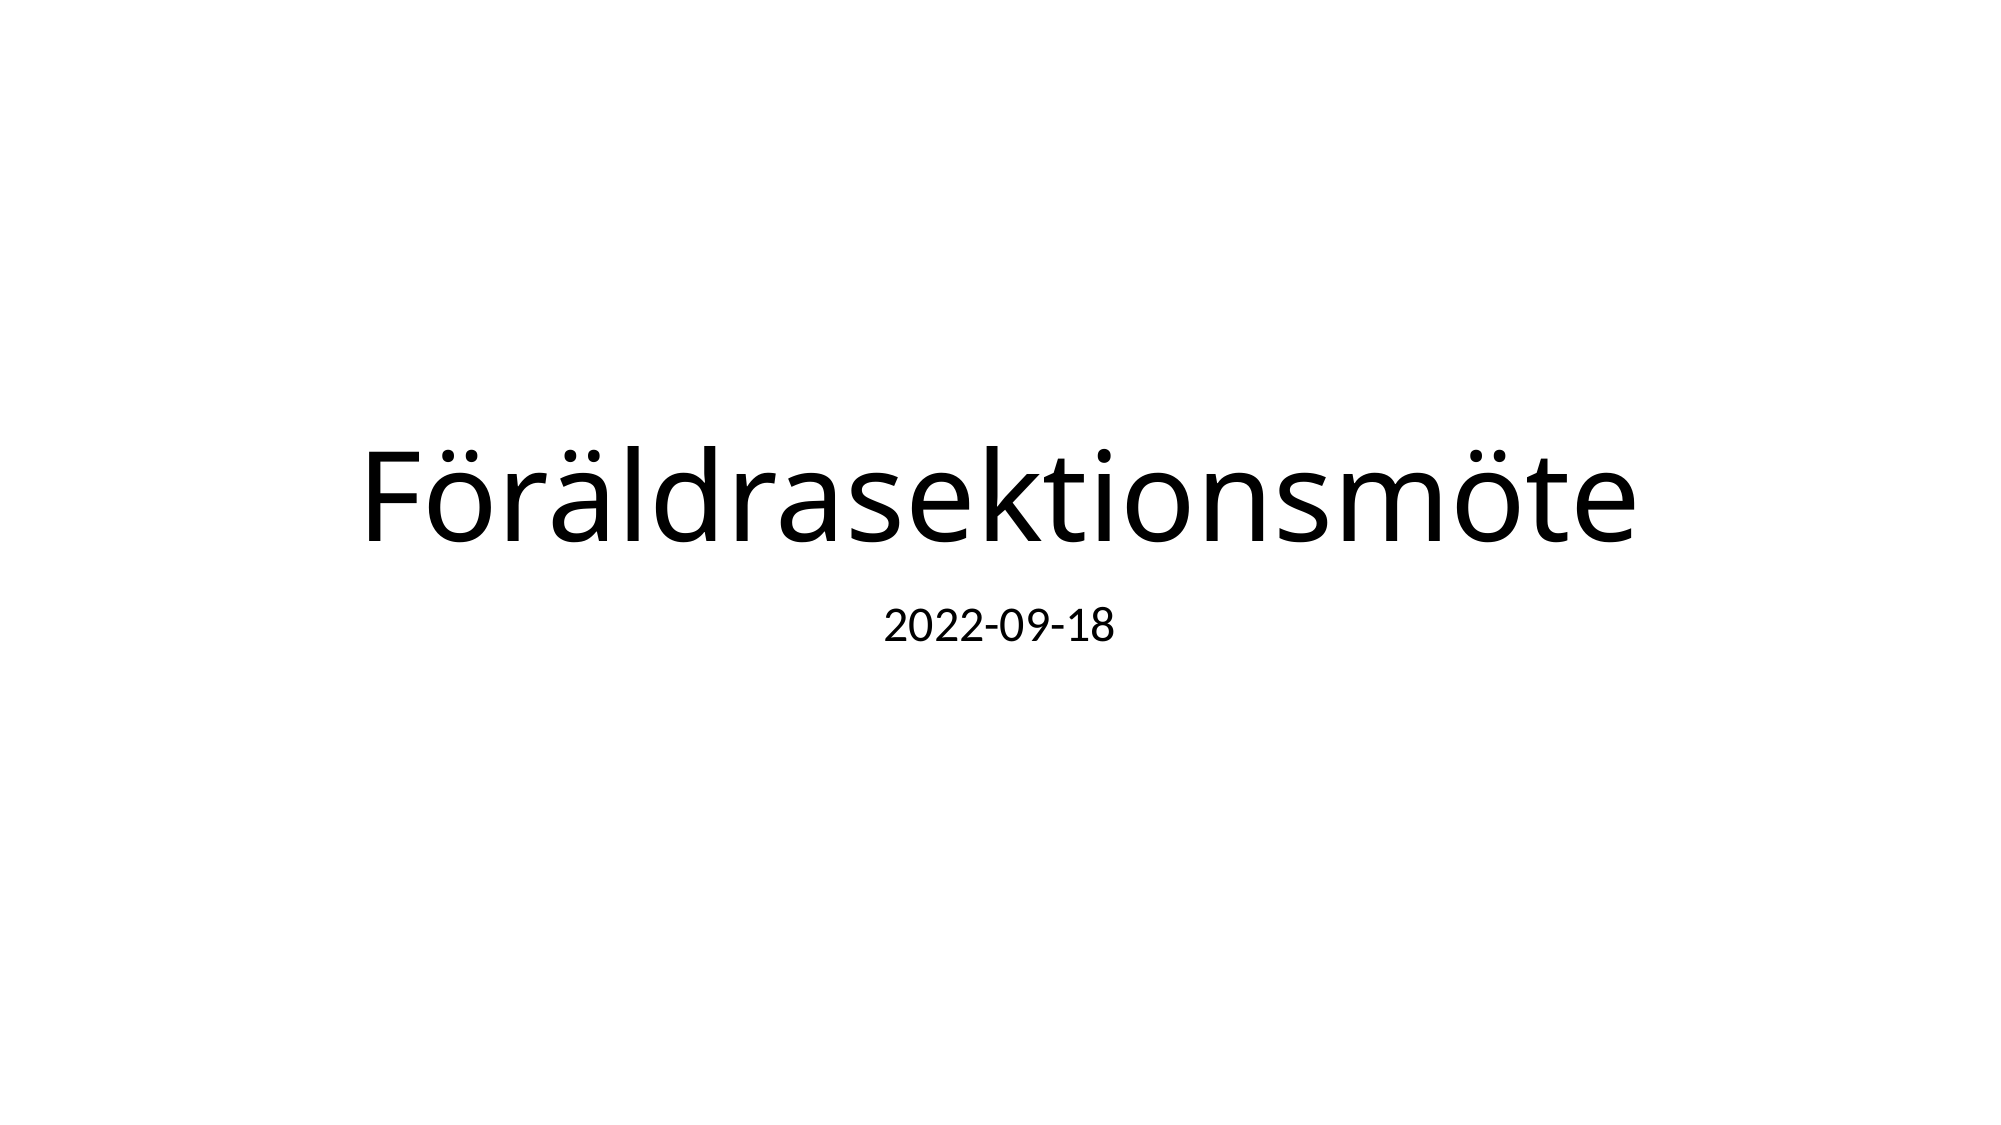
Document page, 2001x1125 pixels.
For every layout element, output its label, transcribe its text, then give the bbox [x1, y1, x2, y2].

title Föräldrasektionsmöte [249, 184, 1750, 576]
subtitle 2022-09-18 [249, 590, 1750, 863]
